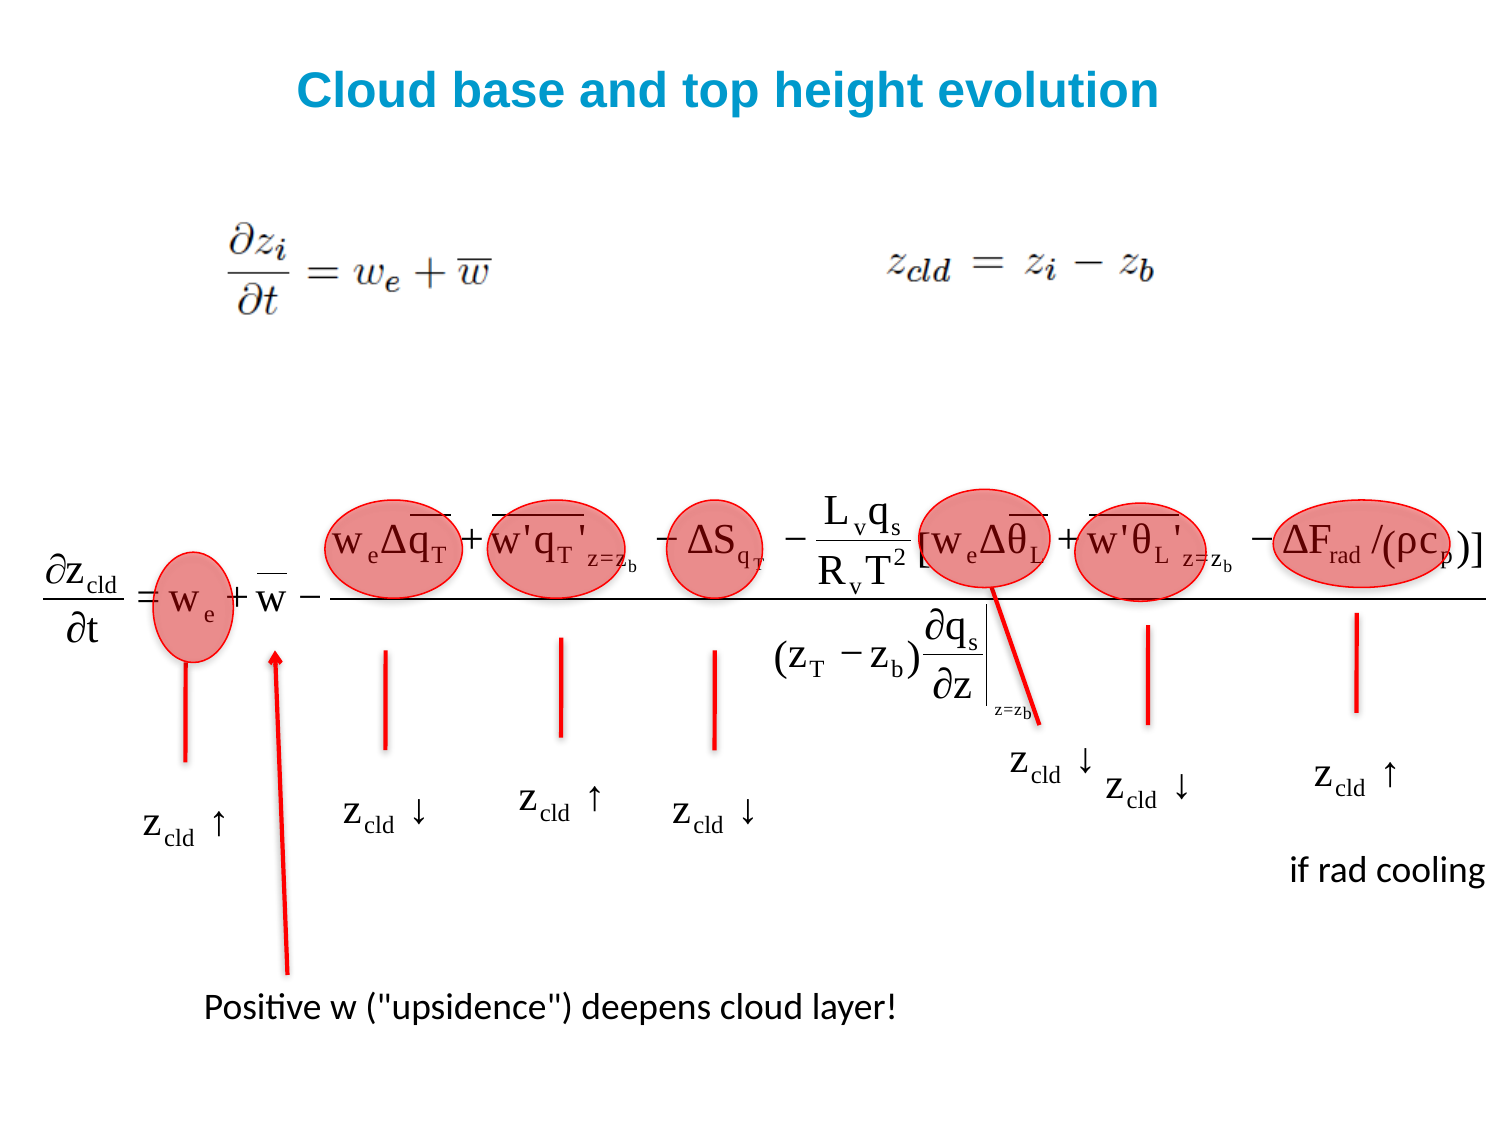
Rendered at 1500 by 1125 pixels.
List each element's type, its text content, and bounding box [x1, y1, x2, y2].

picture [224, 174, 610, 336]
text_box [1074, 502, 1207, 813]
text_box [1273, 499, 1500, 899]
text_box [137, 551, 234, 850]
text_box Cloud base and top height evolution [99, 0, 1357, 175]
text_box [35, 487, 919, 726]
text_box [487, 499, 626, 648]
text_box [1097, 487, 1493, 726]
picture [874, 224, 1161, 304]
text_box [918, 489, 1101, 788]
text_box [185, 650, 918, 1036]
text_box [666, 499, 763, 648]
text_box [324, 499, 463, 648]
